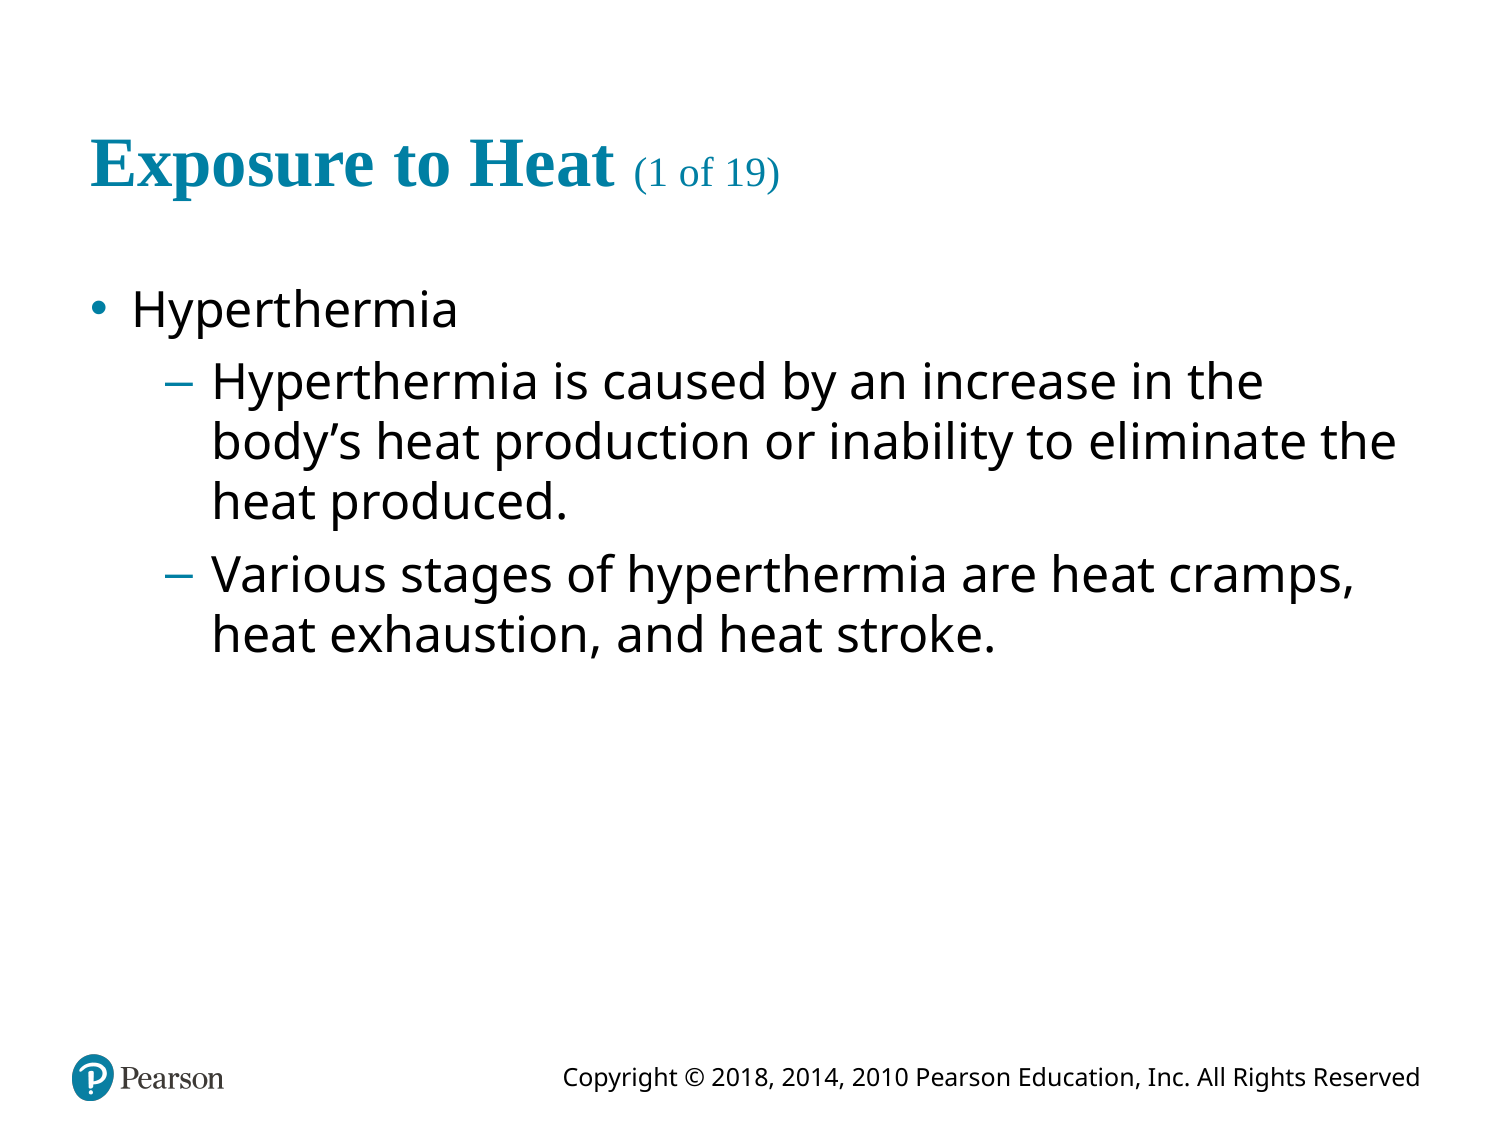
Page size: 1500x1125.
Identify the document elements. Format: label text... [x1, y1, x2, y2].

picture [98, 1054, 224, 1101]
picture [80, 1063, 106, 1088]
picture [72, 1054, 88, 1070]
list Hyperthermia Hyperthermia is caused by an increase in the body’s heat production or inability to eliminate the heat produced. Various stages of hyperthermia are heat cramps, heat exhaustion, and heat stroke. [75, 262, 1425, 682]
title Exposure to Heat (1 of 19) [75, 35, 1425, 216]
picture [72, 1087, 83, 1101]
